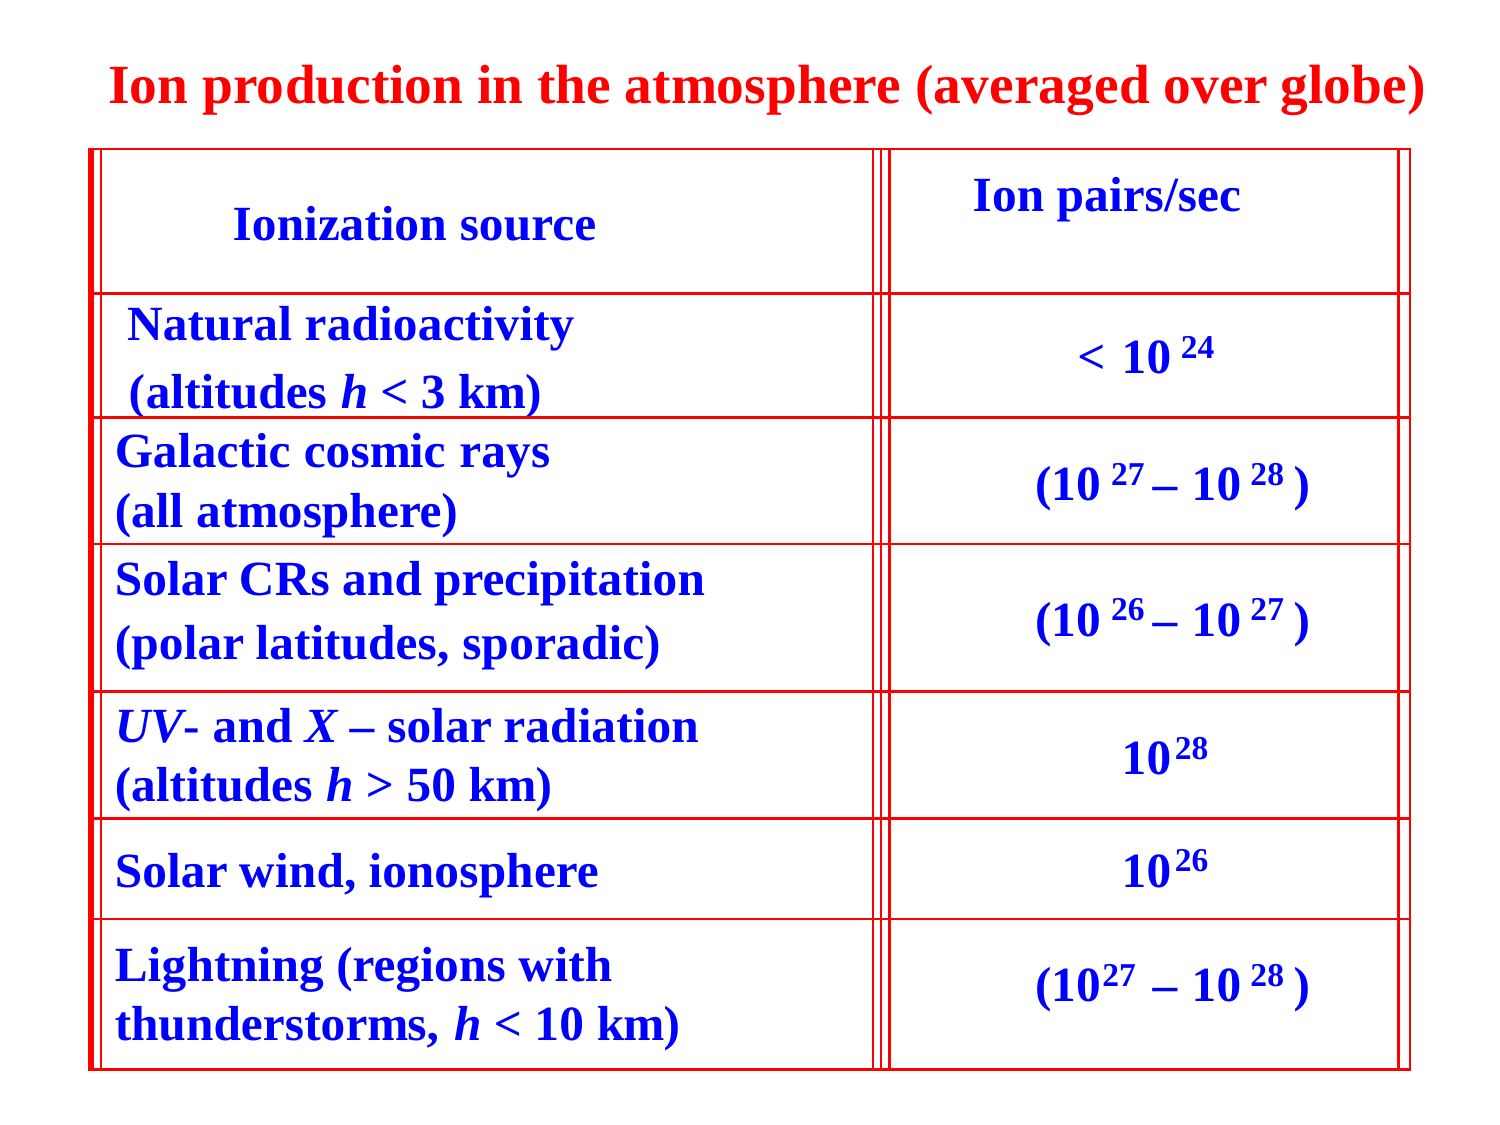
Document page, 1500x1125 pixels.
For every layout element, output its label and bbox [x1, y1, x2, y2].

picture [53, 42, 1479, 1107]
